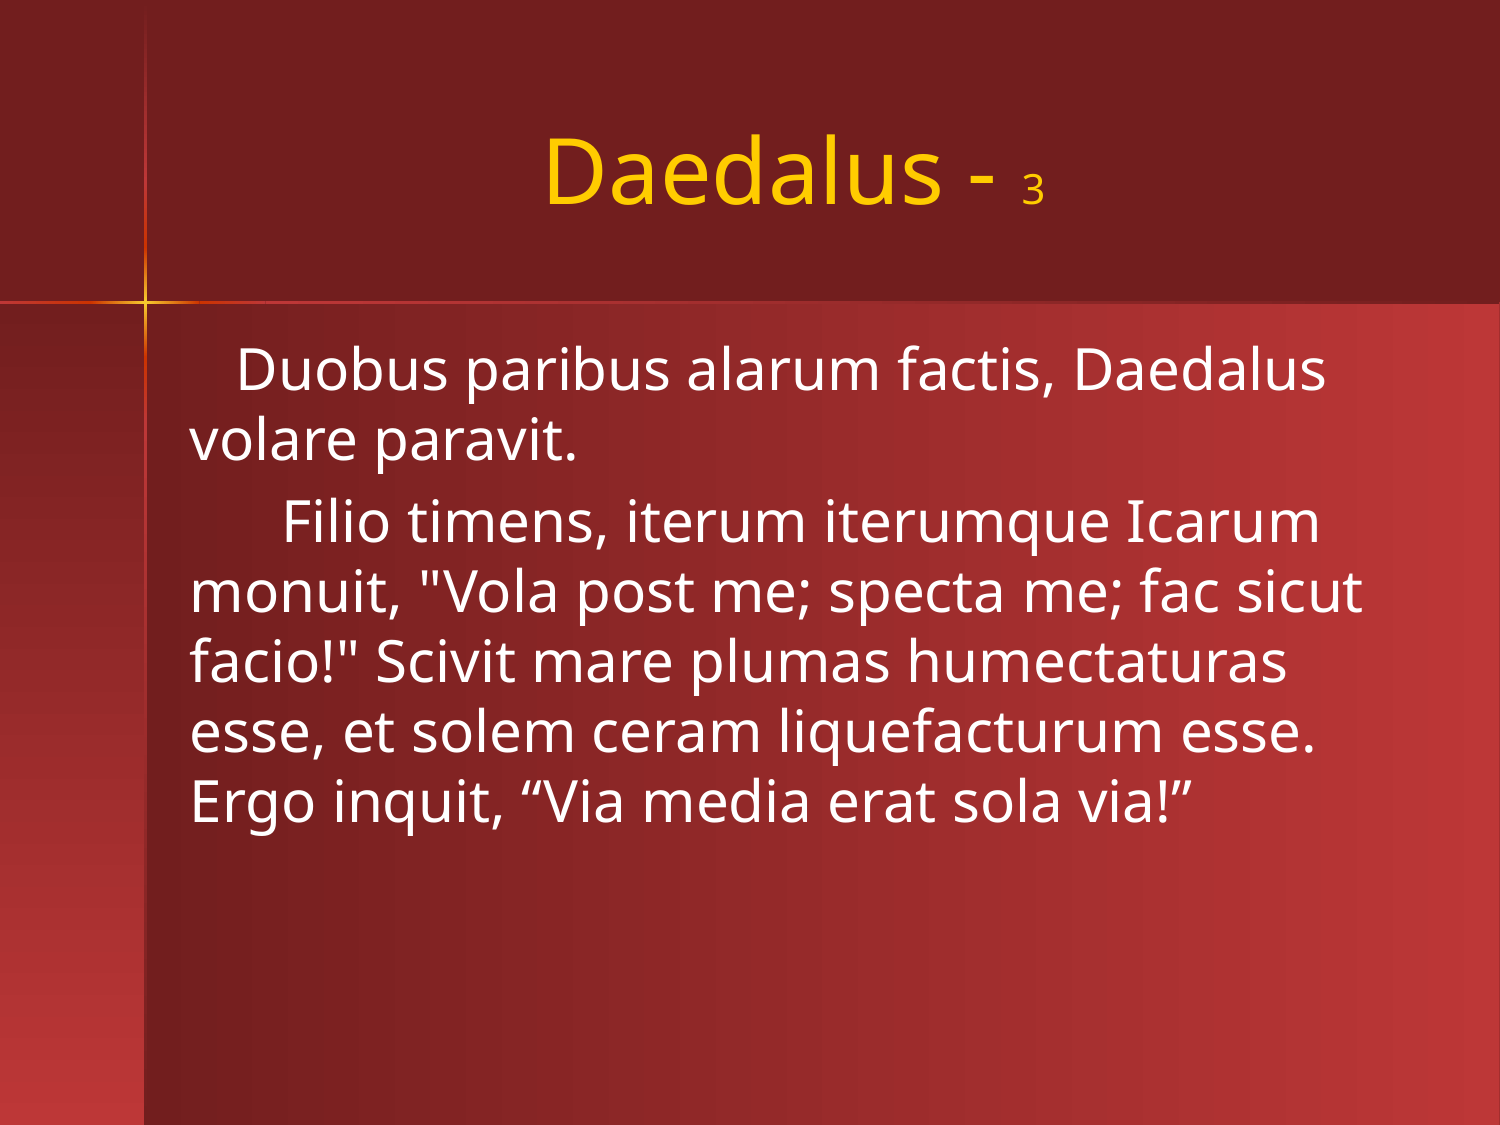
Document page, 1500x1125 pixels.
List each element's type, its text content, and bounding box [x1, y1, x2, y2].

list Duobus paribus alarum factis, Daedalus volare paravit. Filio timens, iterum iterumque Icarum monuit, "Vola post me; specta me; fac sicut facio!" Scivit mare plumas humectaturas esse, et solem ceram liquefacturum esse. Ergo inquit, “Via media erat sola via!” [174, 324, 1413, 1001]
title Daedalus - 3 [174, 49, 1413, 286]
